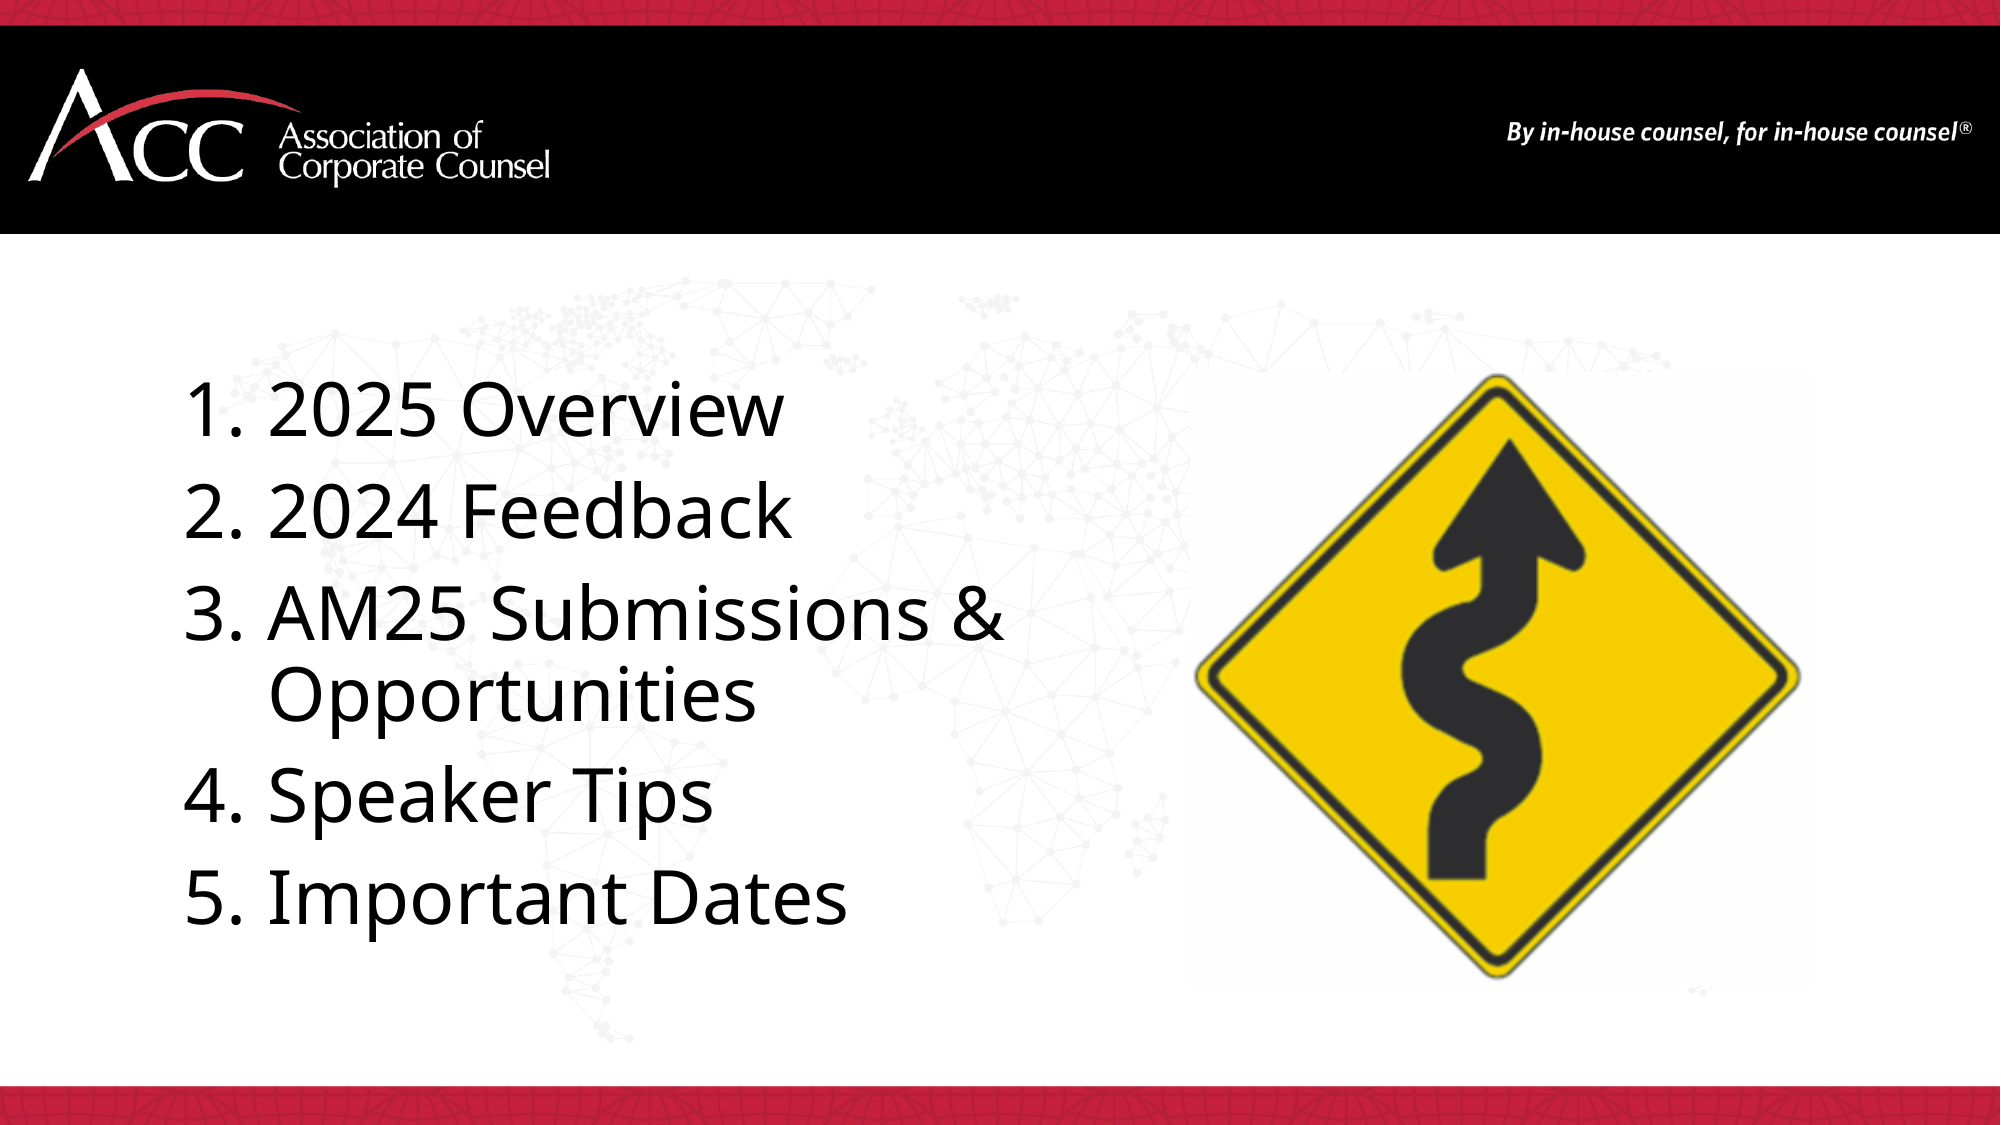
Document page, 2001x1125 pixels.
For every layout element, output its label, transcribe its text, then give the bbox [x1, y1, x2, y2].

picture [0, 0, 2000, 1125]
text_box 2025 Overview 2024 Feedback AM25 Submissions & Opportunities Speaker Tips Important Dates [168, 364, 1191, 847]
